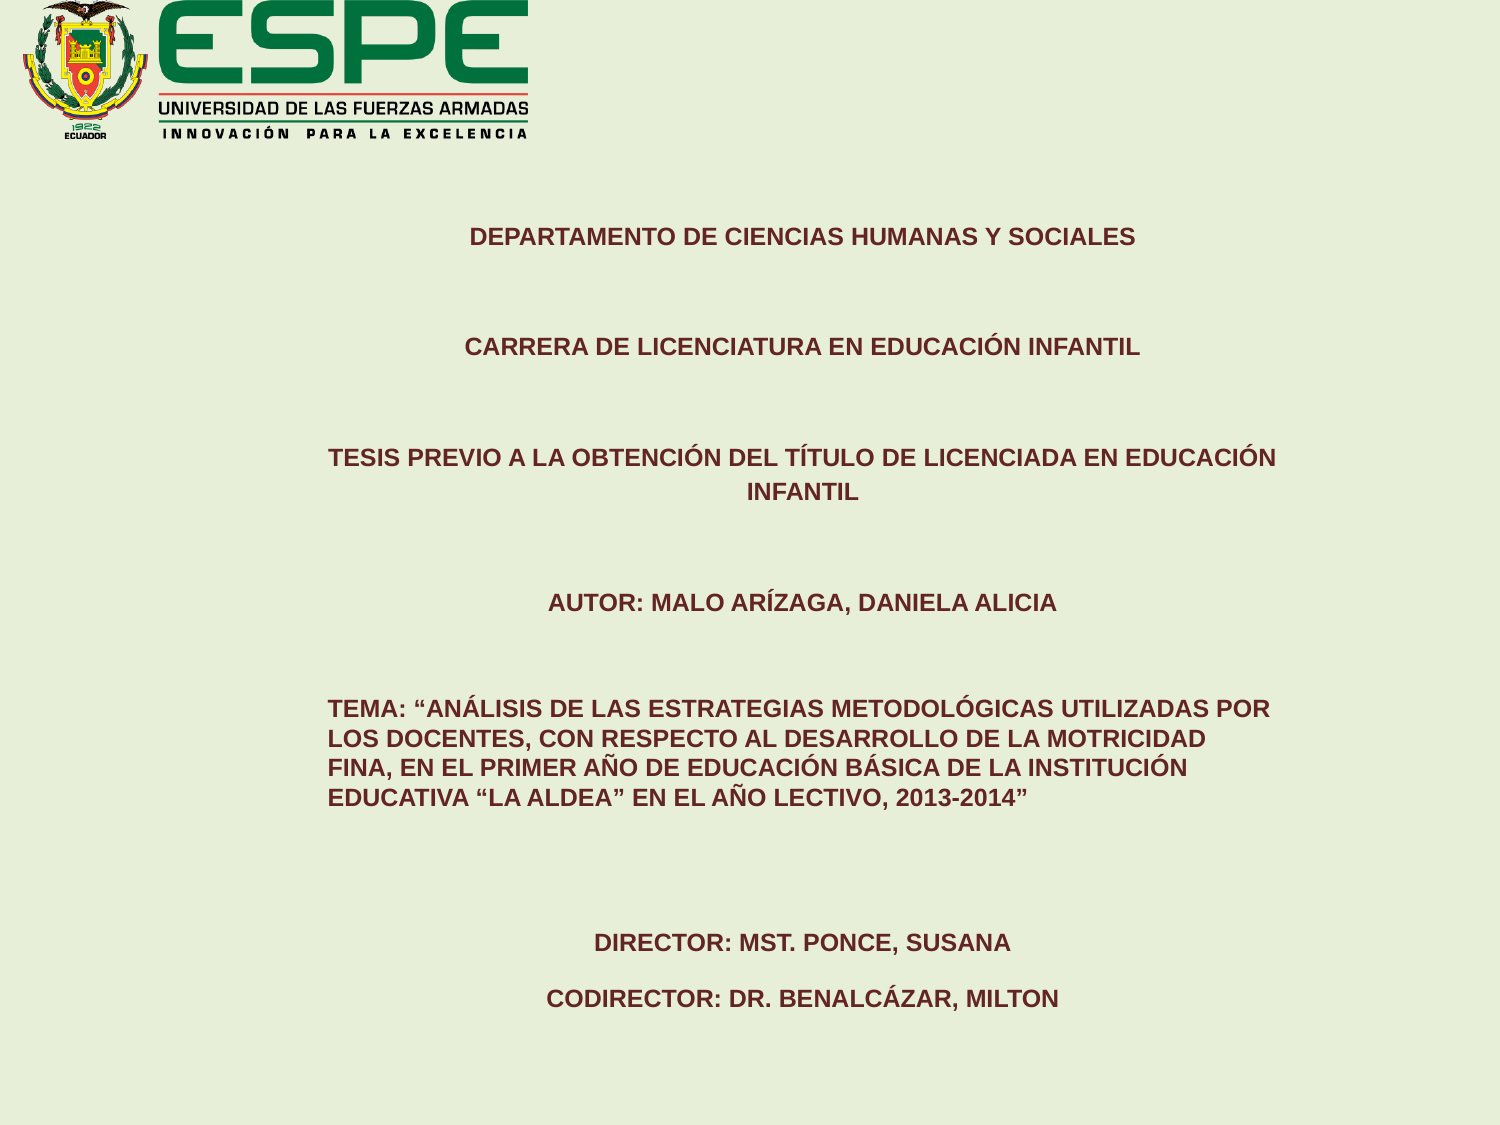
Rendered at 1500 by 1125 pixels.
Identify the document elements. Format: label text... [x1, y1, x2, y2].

text_box DEPARTAMENTO DE CIENCIAS HUMANAS Y SOCIALES CARRERA DE LICENCIATURA EN EDUCACIÓN INFANTIL TESIS PREVIO A LA OBTENCIÓN DEL TÍTULO DE LICENCIADA EN EDUCACIÓN INFANTIL AUTOR: MALO ARÍZAGA, DANIELA ALICIA TEMA: “ANÁLISIS DE LAS ESTRATEGIAS METODOLÓGICAS UTILIZADAS POR LOS DOCENTES, CON RESPECTO AL DESARROLLO DE LA MOTRICIDAD FINA, EN EL PRIMER AÑO DE EDUCACIÓN BÁSICA DE LA INSTITUCIÓN EDUCATIVA “LA ALDEA” EN EL AÑO LECTIVO, 2013-2014” DIRECTOR: MST. PONCE, SUSANA CODIRECTOR: DR. BENALCÁZAR, MILTON [312, 208, 1294, 1020]
picture [23, 0, 528, 140]
